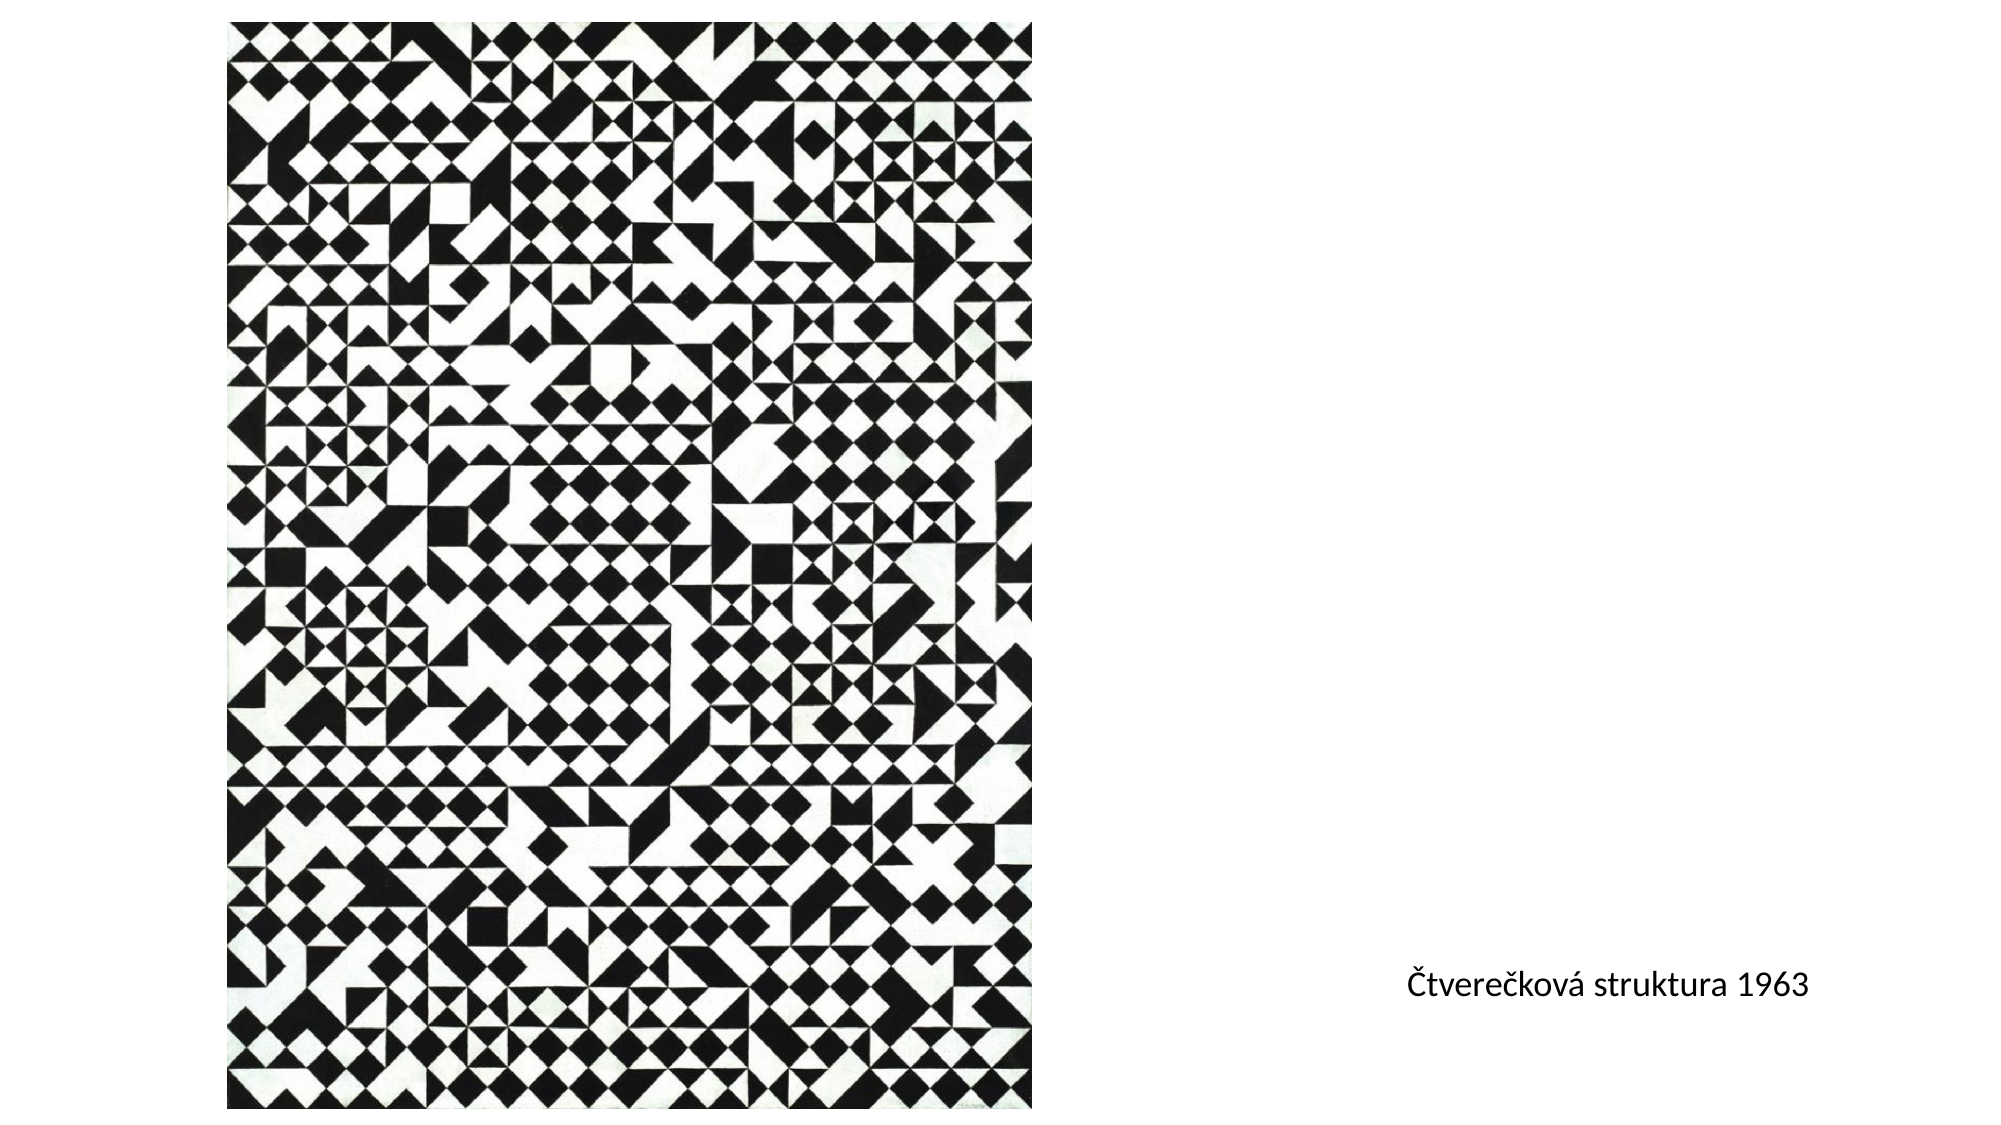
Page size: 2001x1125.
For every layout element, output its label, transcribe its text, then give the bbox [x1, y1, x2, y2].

list Čtverečková struktura 1963 [1392, 299, 1863, 1014]
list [227, 22, 1032, 1109]
